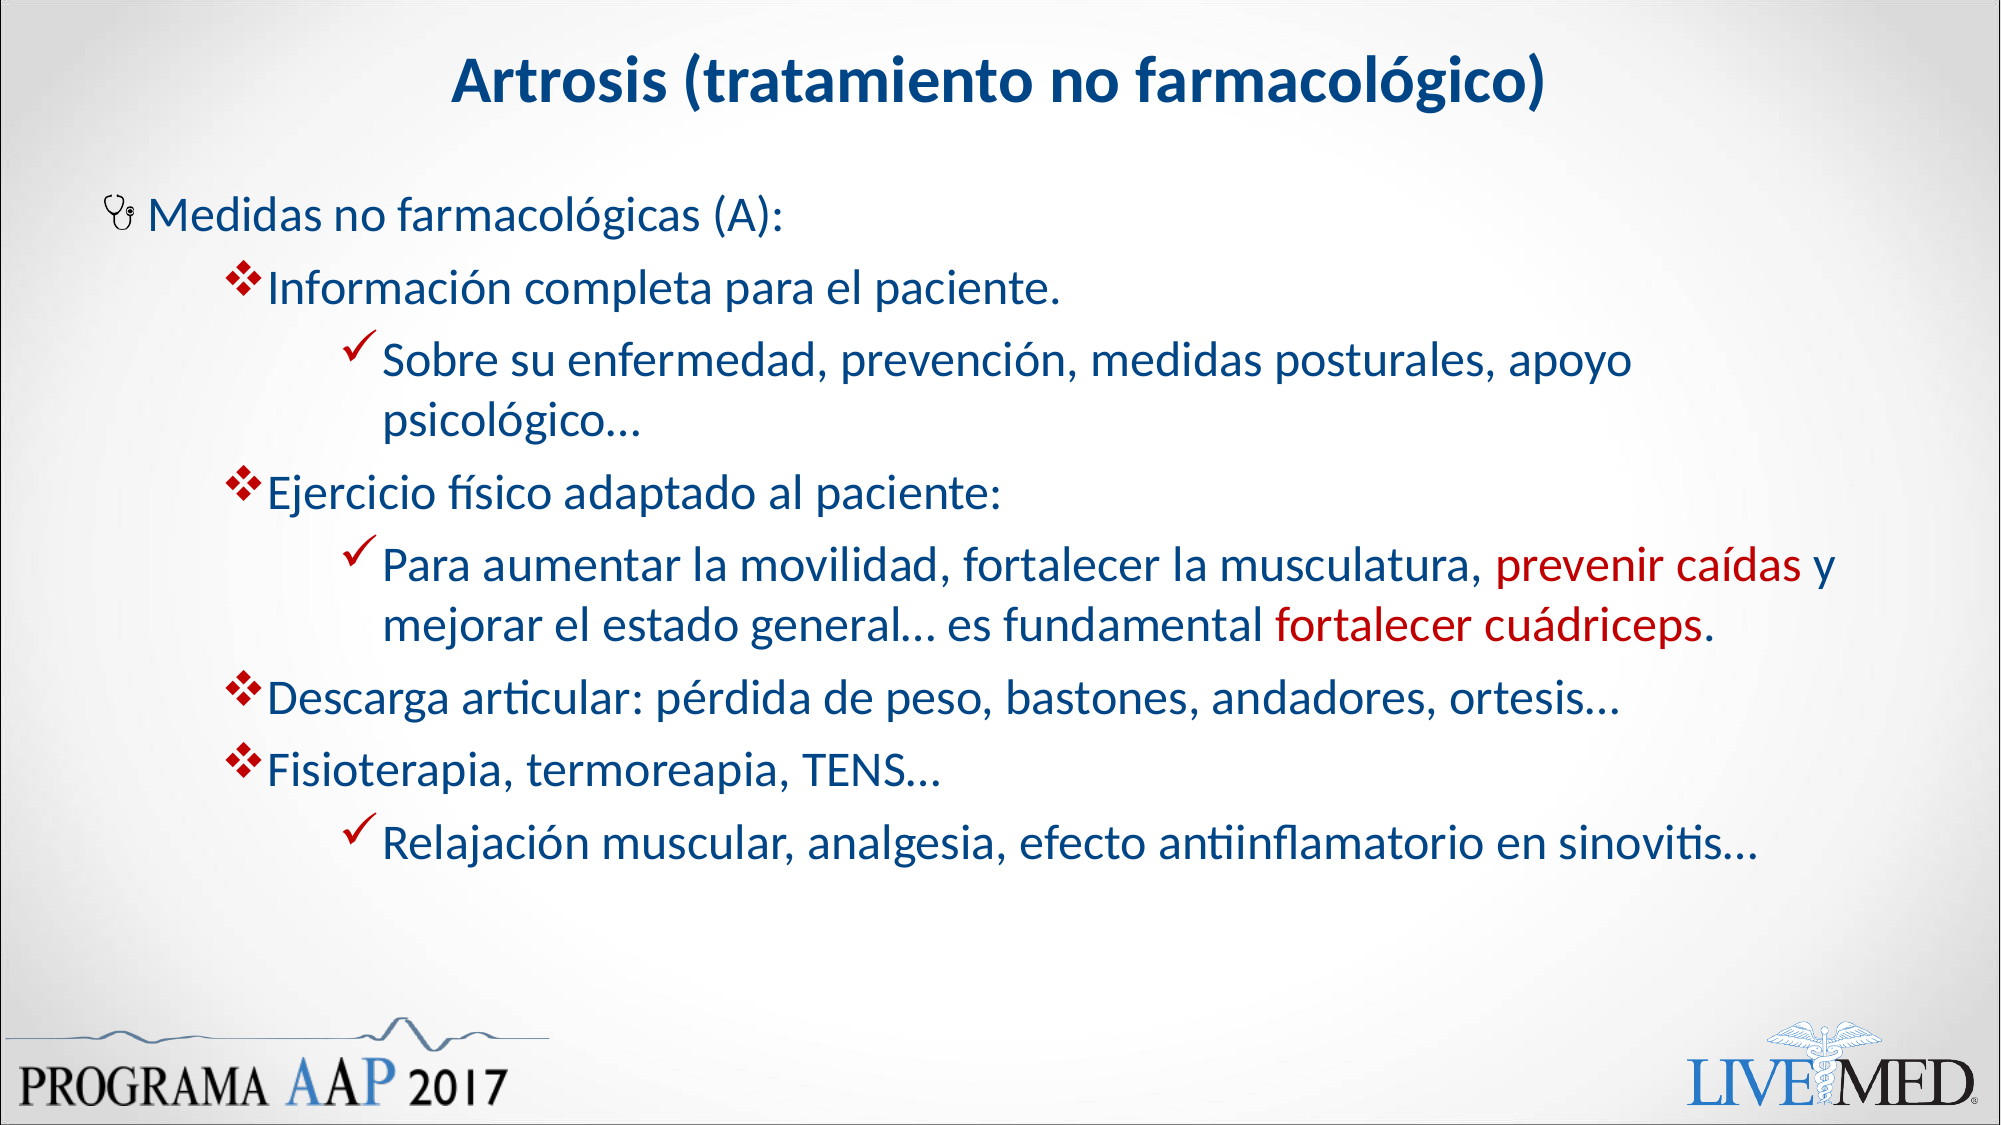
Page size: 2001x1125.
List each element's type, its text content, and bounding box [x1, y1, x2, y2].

picture [0, 0, 2001, 1125]
list Medidas no farmacológicas (A): Información completa para el paciente. Sobre su enfermedad, prevención, medidas posturales, apoyo psicológico… Ejercicio físico adaptado al paciente: Para aumentar la movilidad, fortalecer la musculatura, prevenir caídas y mejorar el estado general… es fundamental fortalecer cuádriceps. Descarga articular: pérdida de peso, bastones, andadores, ortesis… Fisioterapia, termoreapia, TENS… Relajación muscular, analgesia, efecto antiinflamatorio en sinovitis… [0, 166, 1900, 920]
title Artrosis (tratamiento no farmacológico) [99, 26, 1900, 126]
picture [104, 194, 134, 230]
